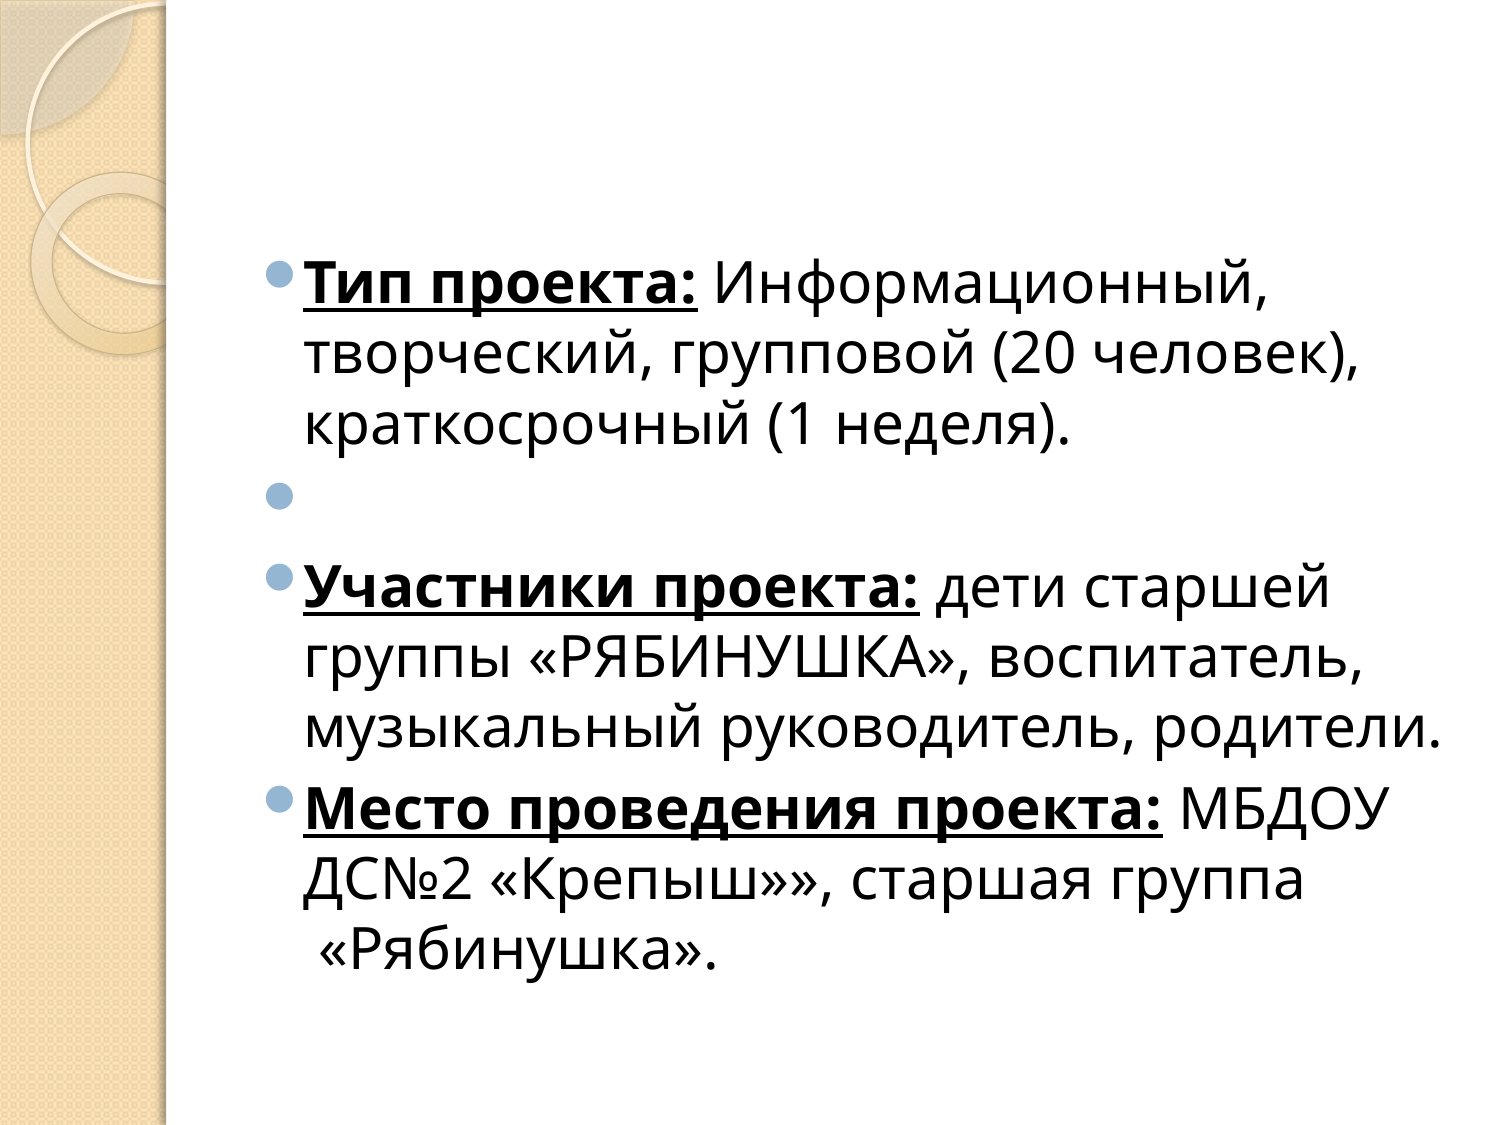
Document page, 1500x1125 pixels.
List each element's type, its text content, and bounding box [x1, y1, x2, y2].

list Тип проекта: Информационный, творческий, групповой (20 человек), краткосрочный (1 неделя). Участники проекта: дети старшей группы «РЯБИНУШКА», воспитатель, музыкальный руководитель, родители. Место проведения проекта: МБДОУ ДС№2 «Крепыш»», старшая группа «Рябинушка». [235, 237, 1466, 1025]
